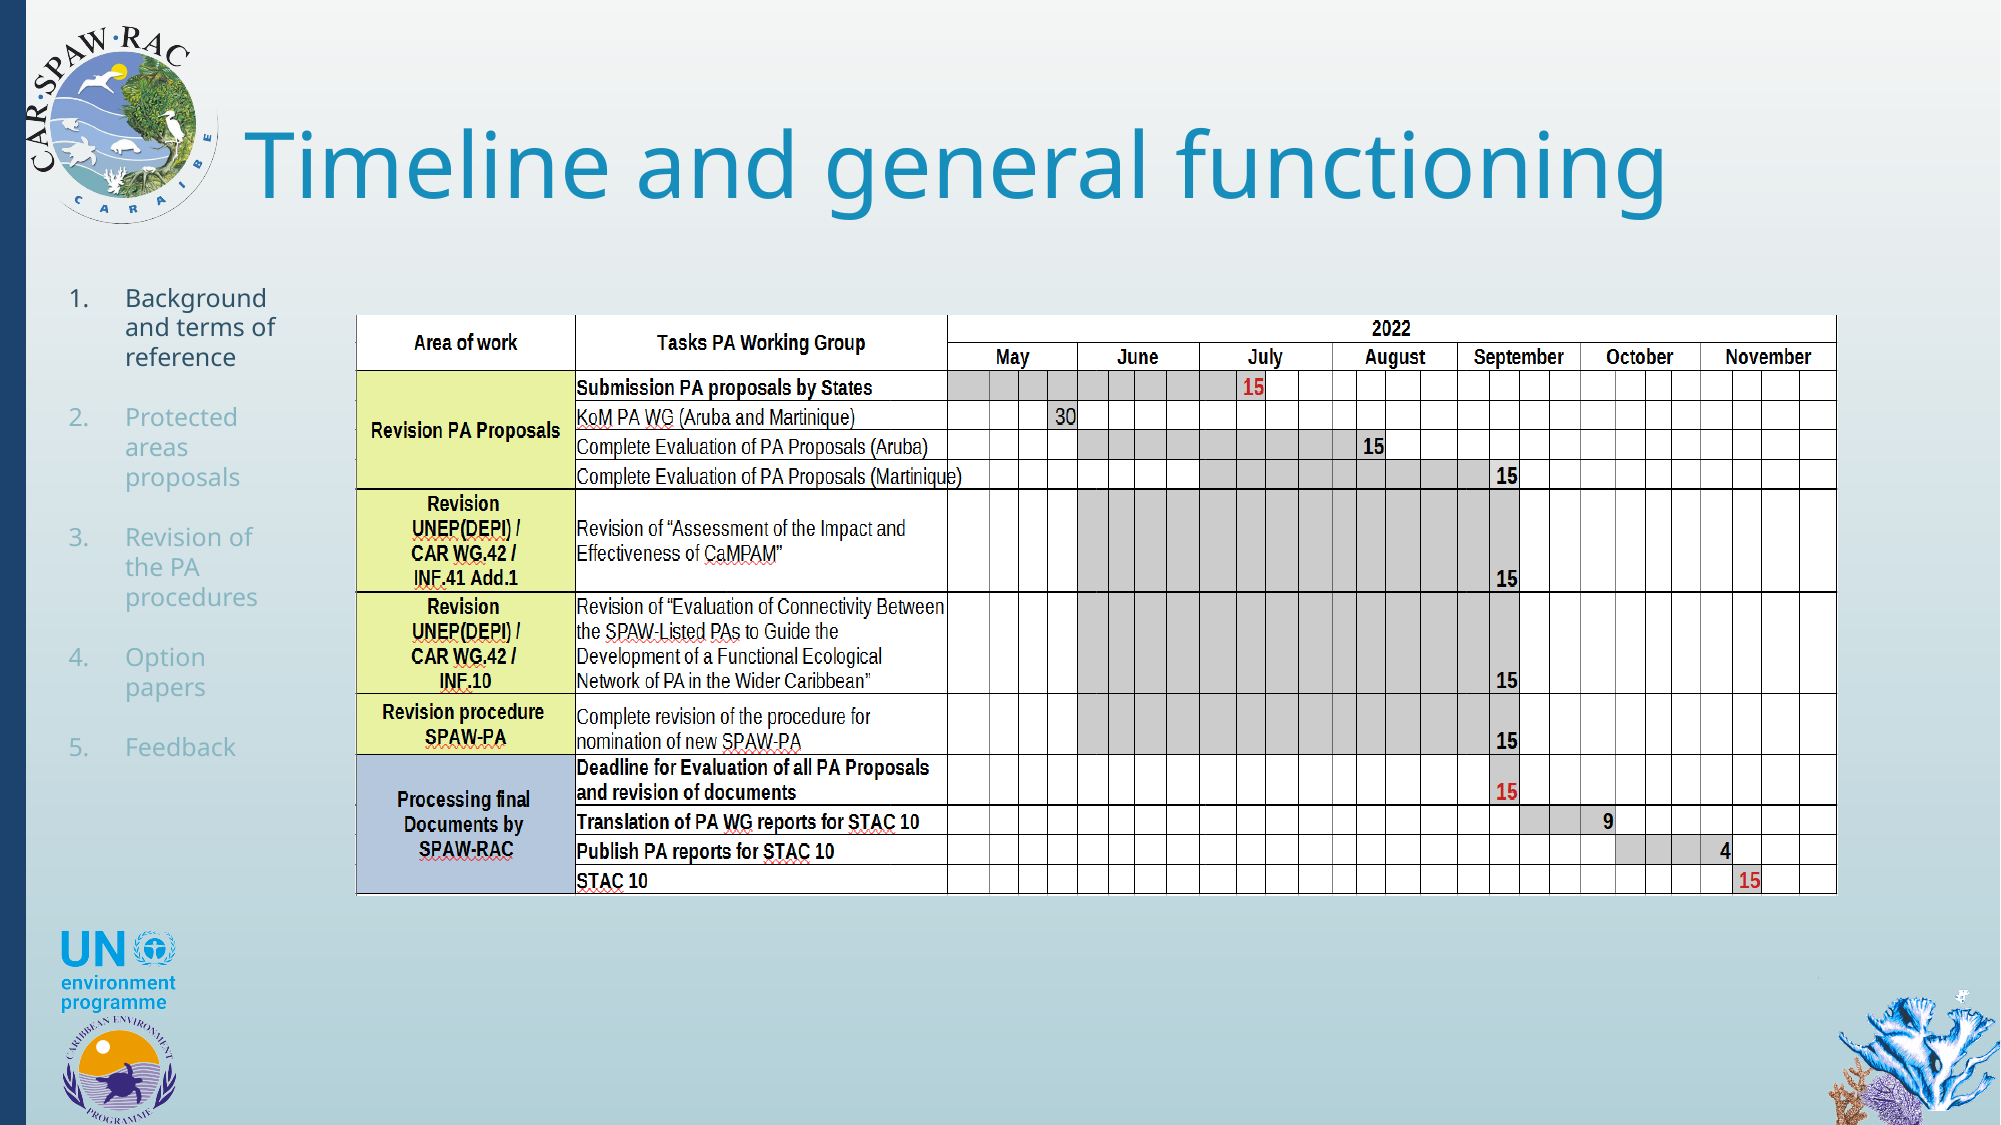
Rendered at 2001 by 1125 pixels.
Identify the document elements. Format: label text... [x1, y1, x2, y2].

text_box Background and terms of reference Protected areas proposals Revision of the PA procedures Option papers Feedback [53, 274, 298, 769]
picture [48, 901, 191, 1125]
picture [355, 315, 1838, 896]
picture [1811, 972, 2001, 1125]
picture [26, 14, 230, 233]
title Timeline and general functioning [229, 59, 1838, 278]
